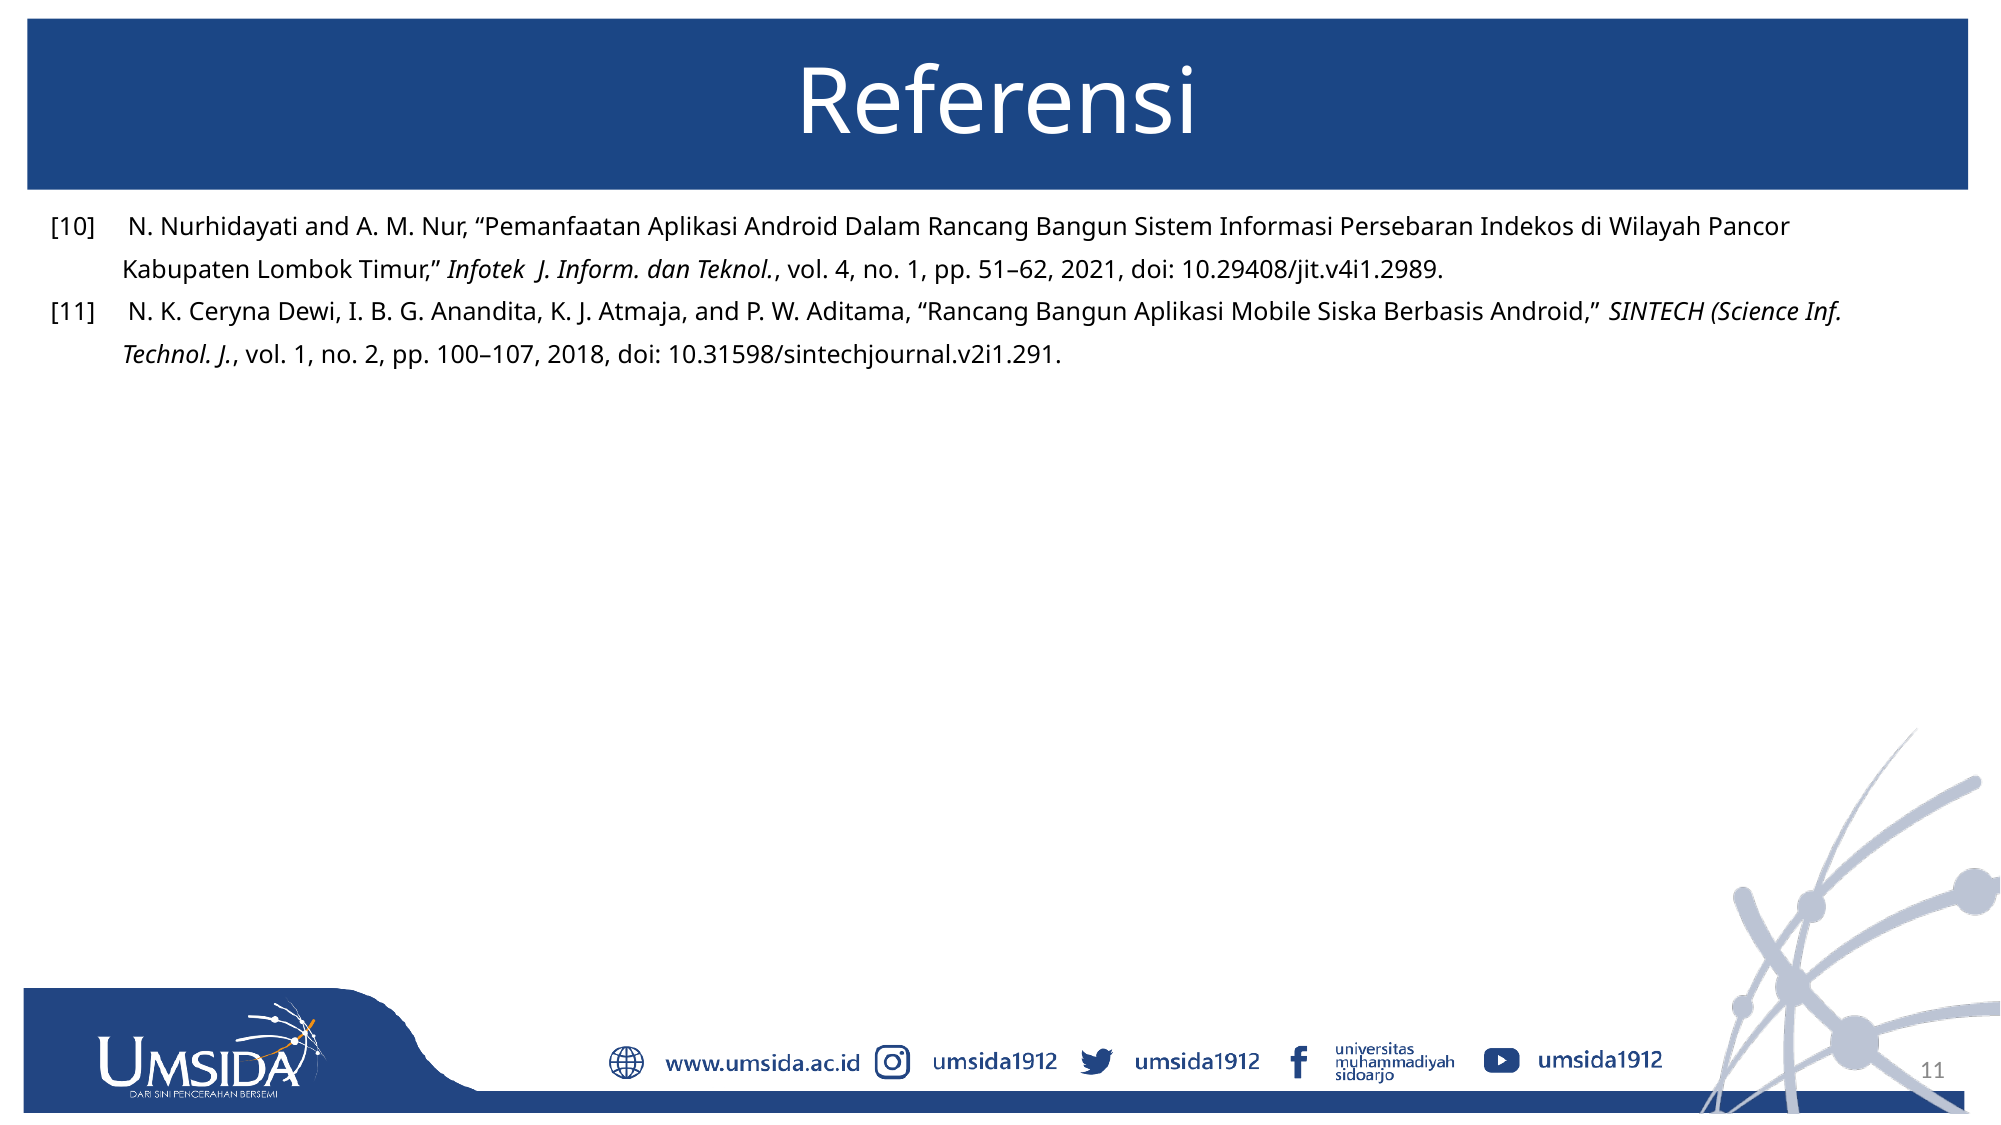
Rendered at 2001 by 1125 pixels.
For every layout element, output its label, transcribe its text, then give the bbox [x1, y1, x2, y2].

list [10] N. Nurhidayati and A. M. Nur, “Pemanfaatan Aplikasi Android Dalam Rancang Bangun Sistem Informasi Persebaran Indekos di Wilayah Pancor Kabupaten Lombok Timur,” Infotek J. Inform. dan Teknol., vol. 4, no. 1, pp. 51–62, 2021, doi: 10.29408/jit.v4i1.2989. [11] N. K. Ceryna Dewi, I. B. G. Anandita, K. J. Atmaja, and P. W. Aditama, “Rancang Bangun Aplikasi Mobile Siska Berbasis Android,” SINTECH (Science Inf. Technol. J., vol. 1, no. 2, pp. 100–107, 2018, doi: 10.31598/sintechjournal.v2i1.291. [27, 203, 1969, 1039]
picture [23, 51, 2001, 1114]
title Referensi [27, 18, 1969, 190]
